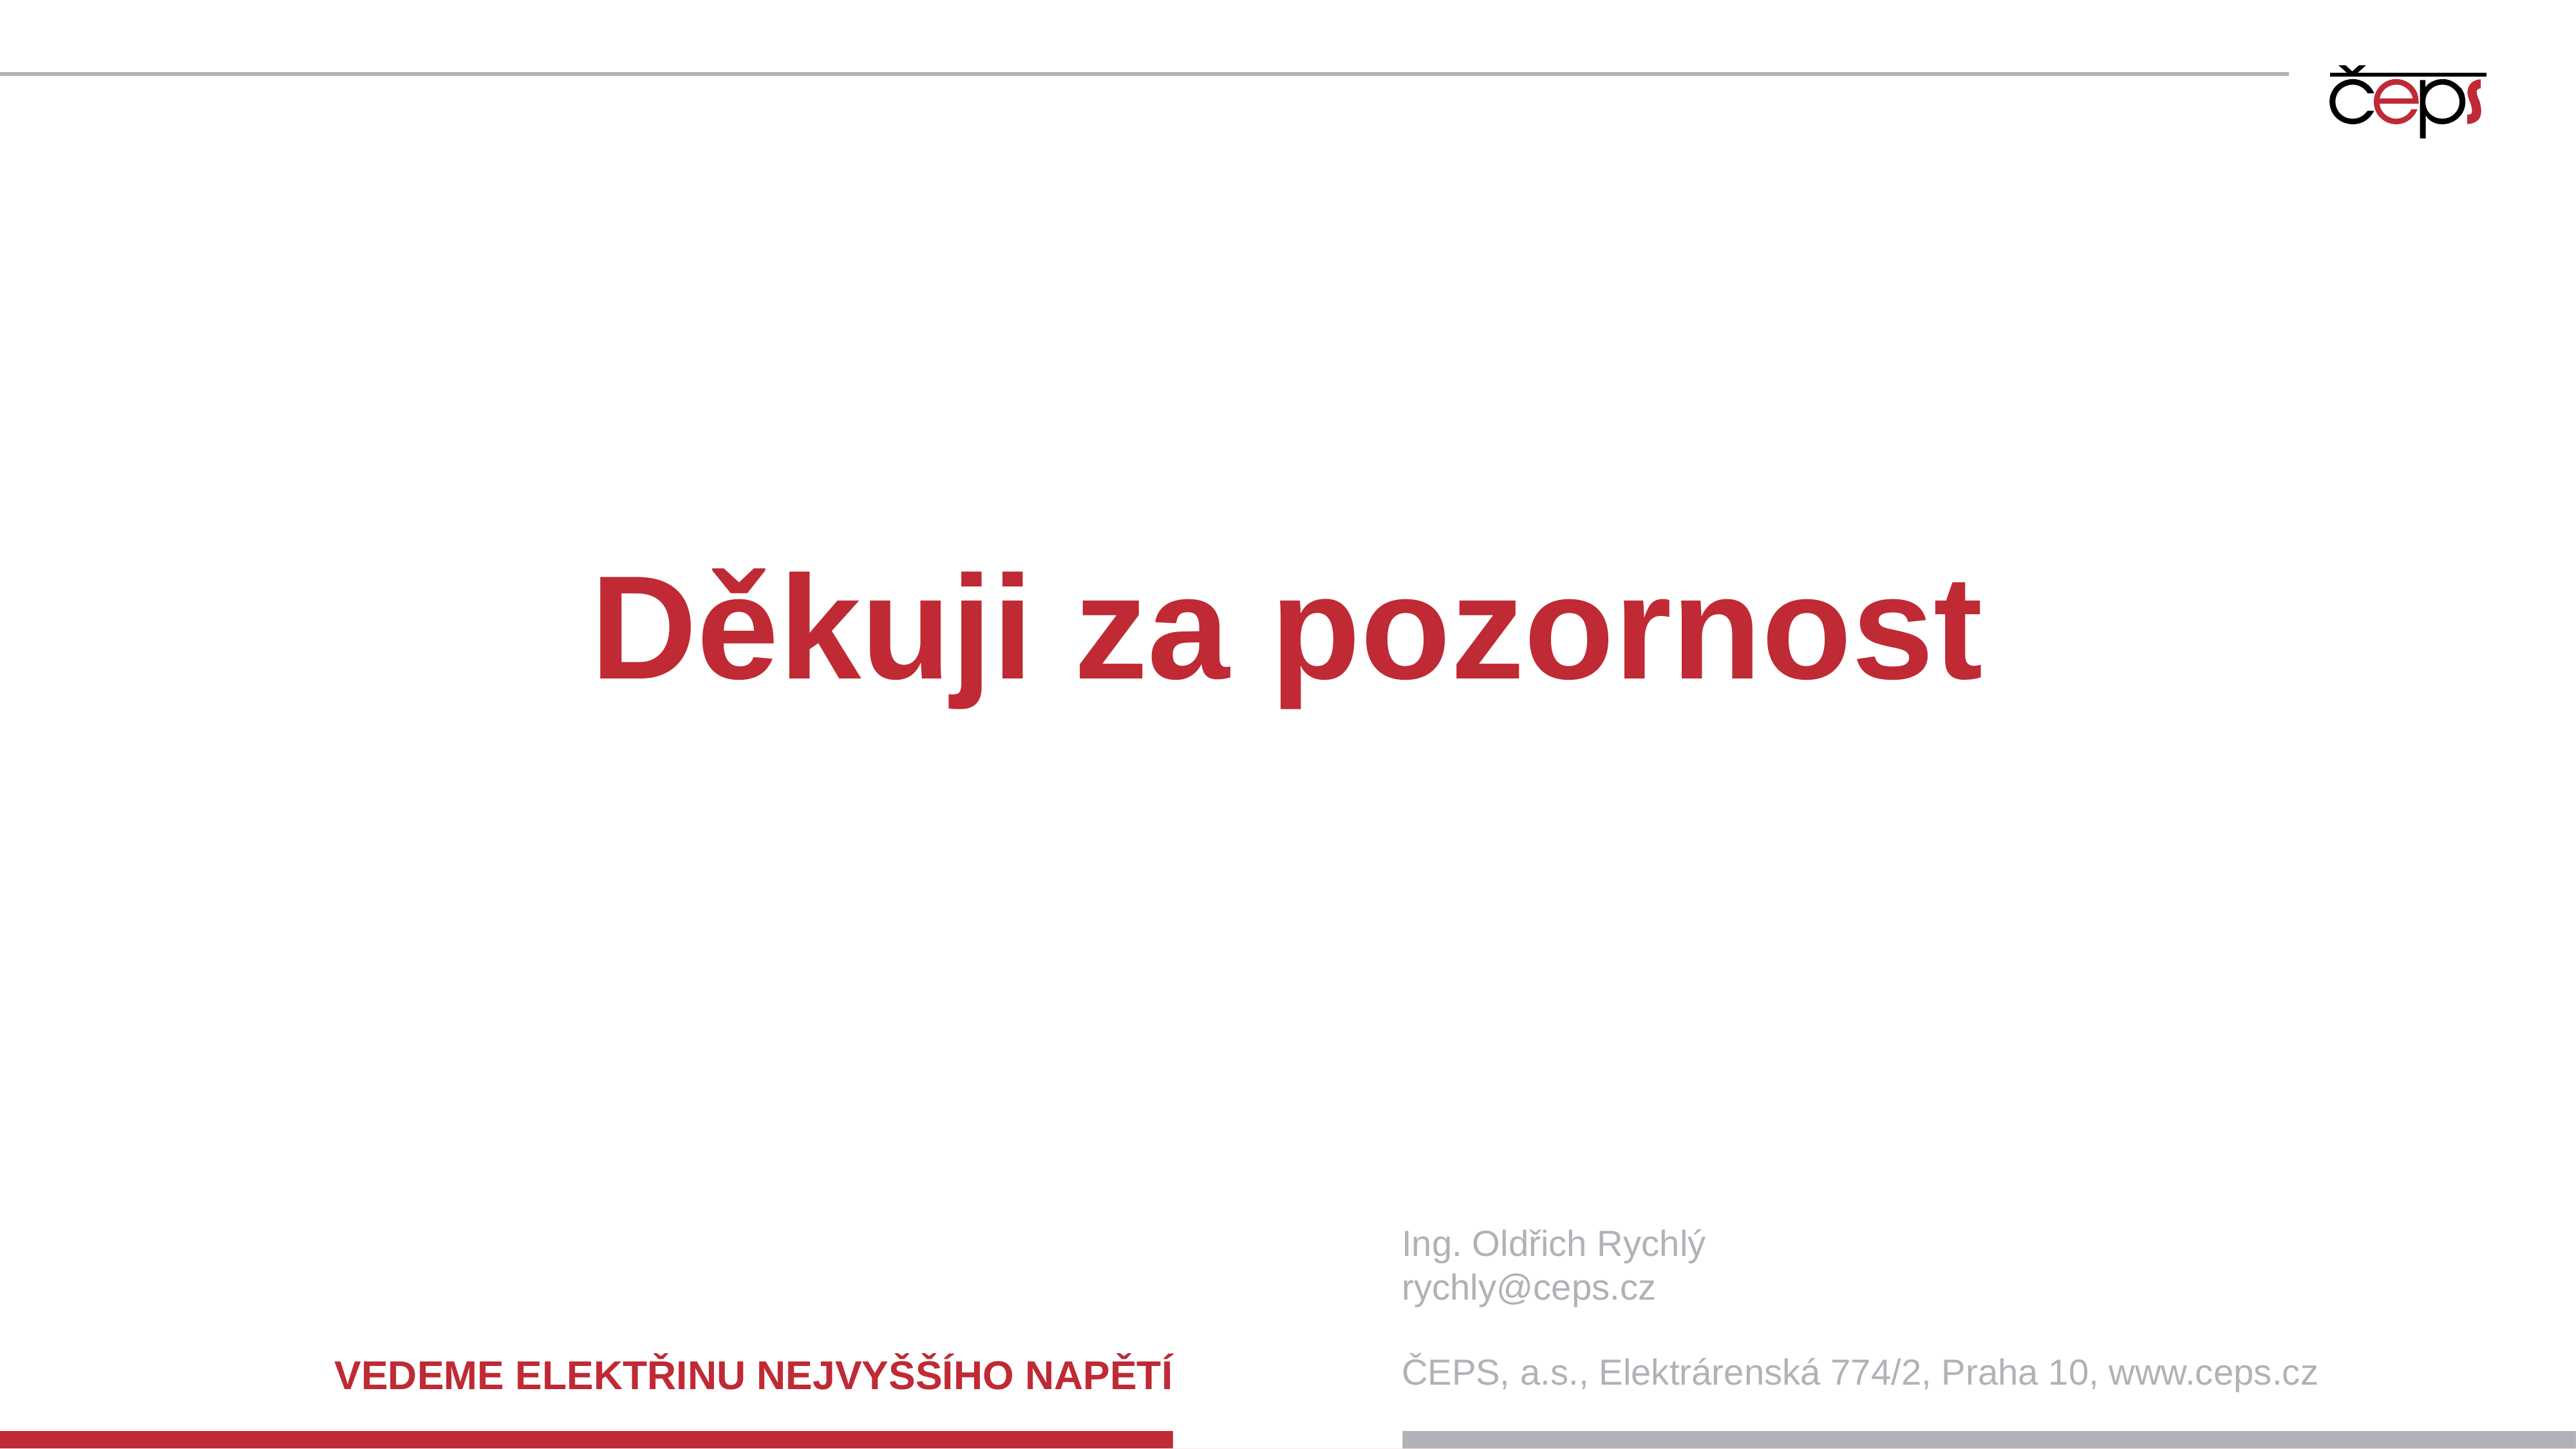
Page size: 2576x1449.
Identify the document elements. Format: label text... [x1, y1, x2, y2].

title Děkuji za pozornost [93, 205, 2482, 1034]
list Ing. Oldřich Rychlý rychly@ceps.cz [1402, 1220, 2481, 1316]
